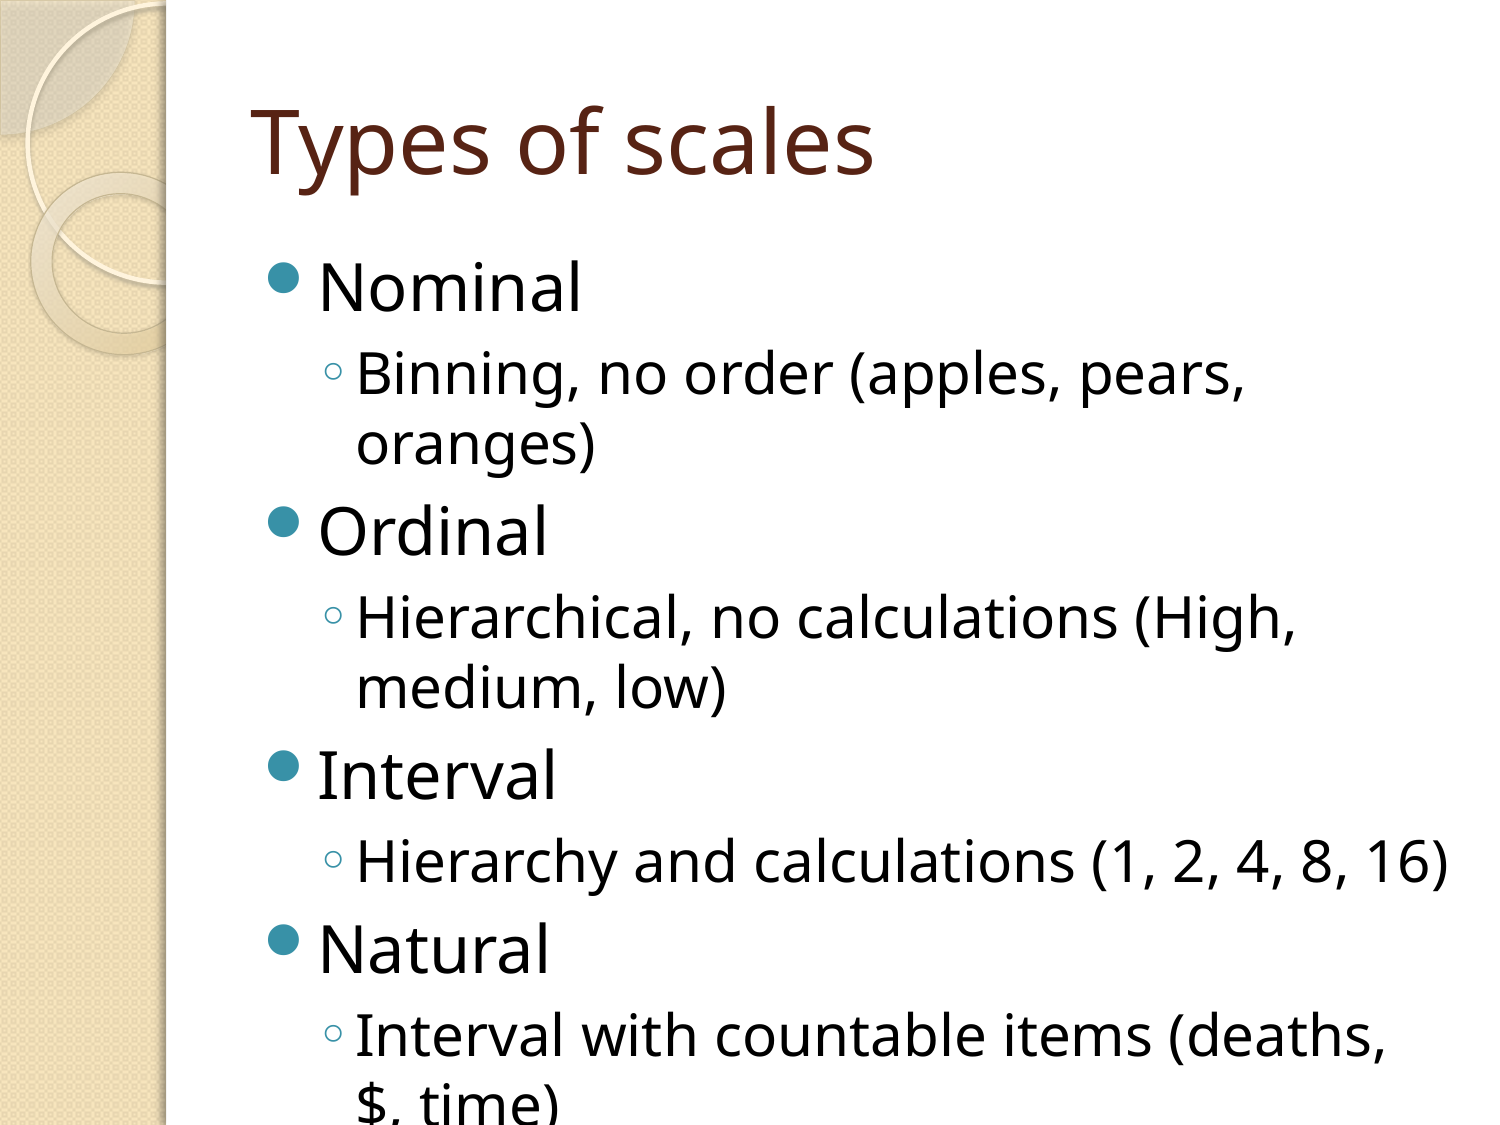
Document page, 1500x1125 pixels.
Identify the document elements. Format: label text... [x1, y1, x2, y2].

title Types of scales [235, 45, 1466, 233]
list Nominal Binning, no order (apples, pears, oranges) Ordinal Hierarchical, no calculations (High, medium, low) Interval Hierarchy and calculations (1, 2, 4, 8, 16) Natural Interval with countable items (deaths, $, time) [235, 237, 1466, 1025]
